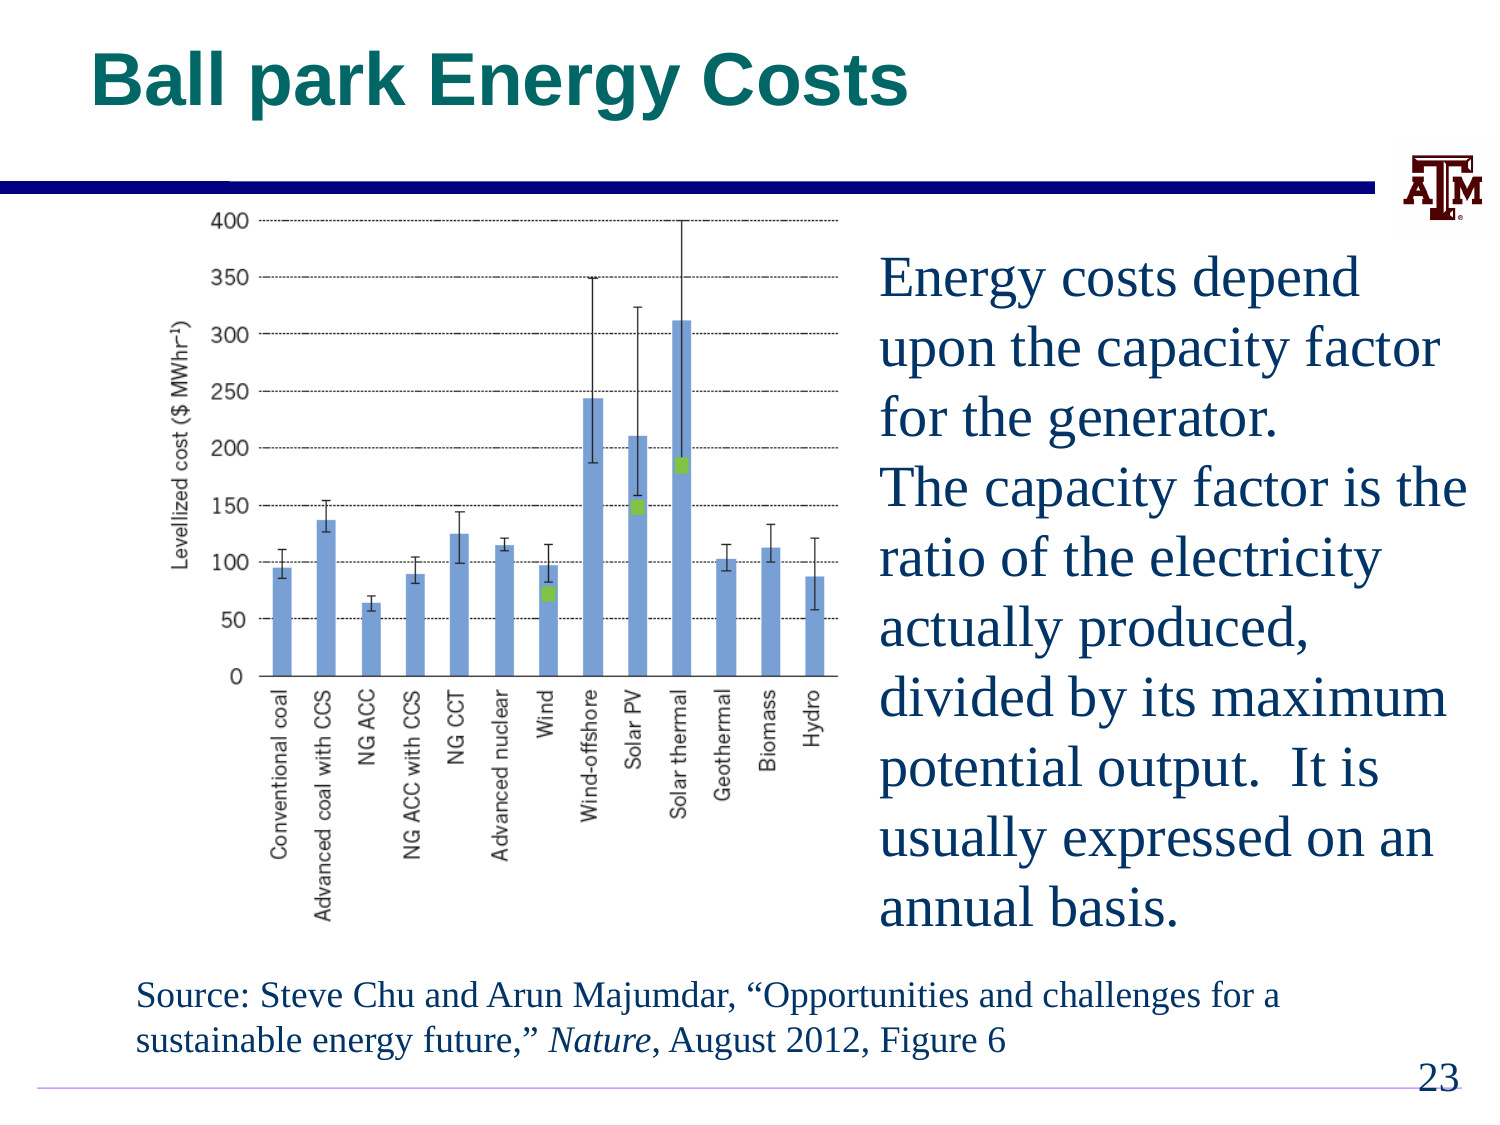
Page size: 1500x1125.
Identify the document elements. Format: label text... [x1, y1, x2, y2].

title Ball park Energy Costs [74, 12, 1388, 151]
slide_number 22 [1162, 1037, 1476, 1113]
text_box Source: Steve Chu and Arun Majumdar, “Opportunities and challenges for a sustainable energy future,” Nature, August 2012, Figure 6 [121, 962, 1459, 1068]
text_box Energy costs depend upon the capacity factor for the generator. The capacity factor is the ratio of the electricity actually produced, divided by its maximum potential output. It is usually expressed on an annual basis. [864, 231, 1484, 1016]
picture [82, 205, 857, 958]
picture [1392, 137, 1493, 238]
